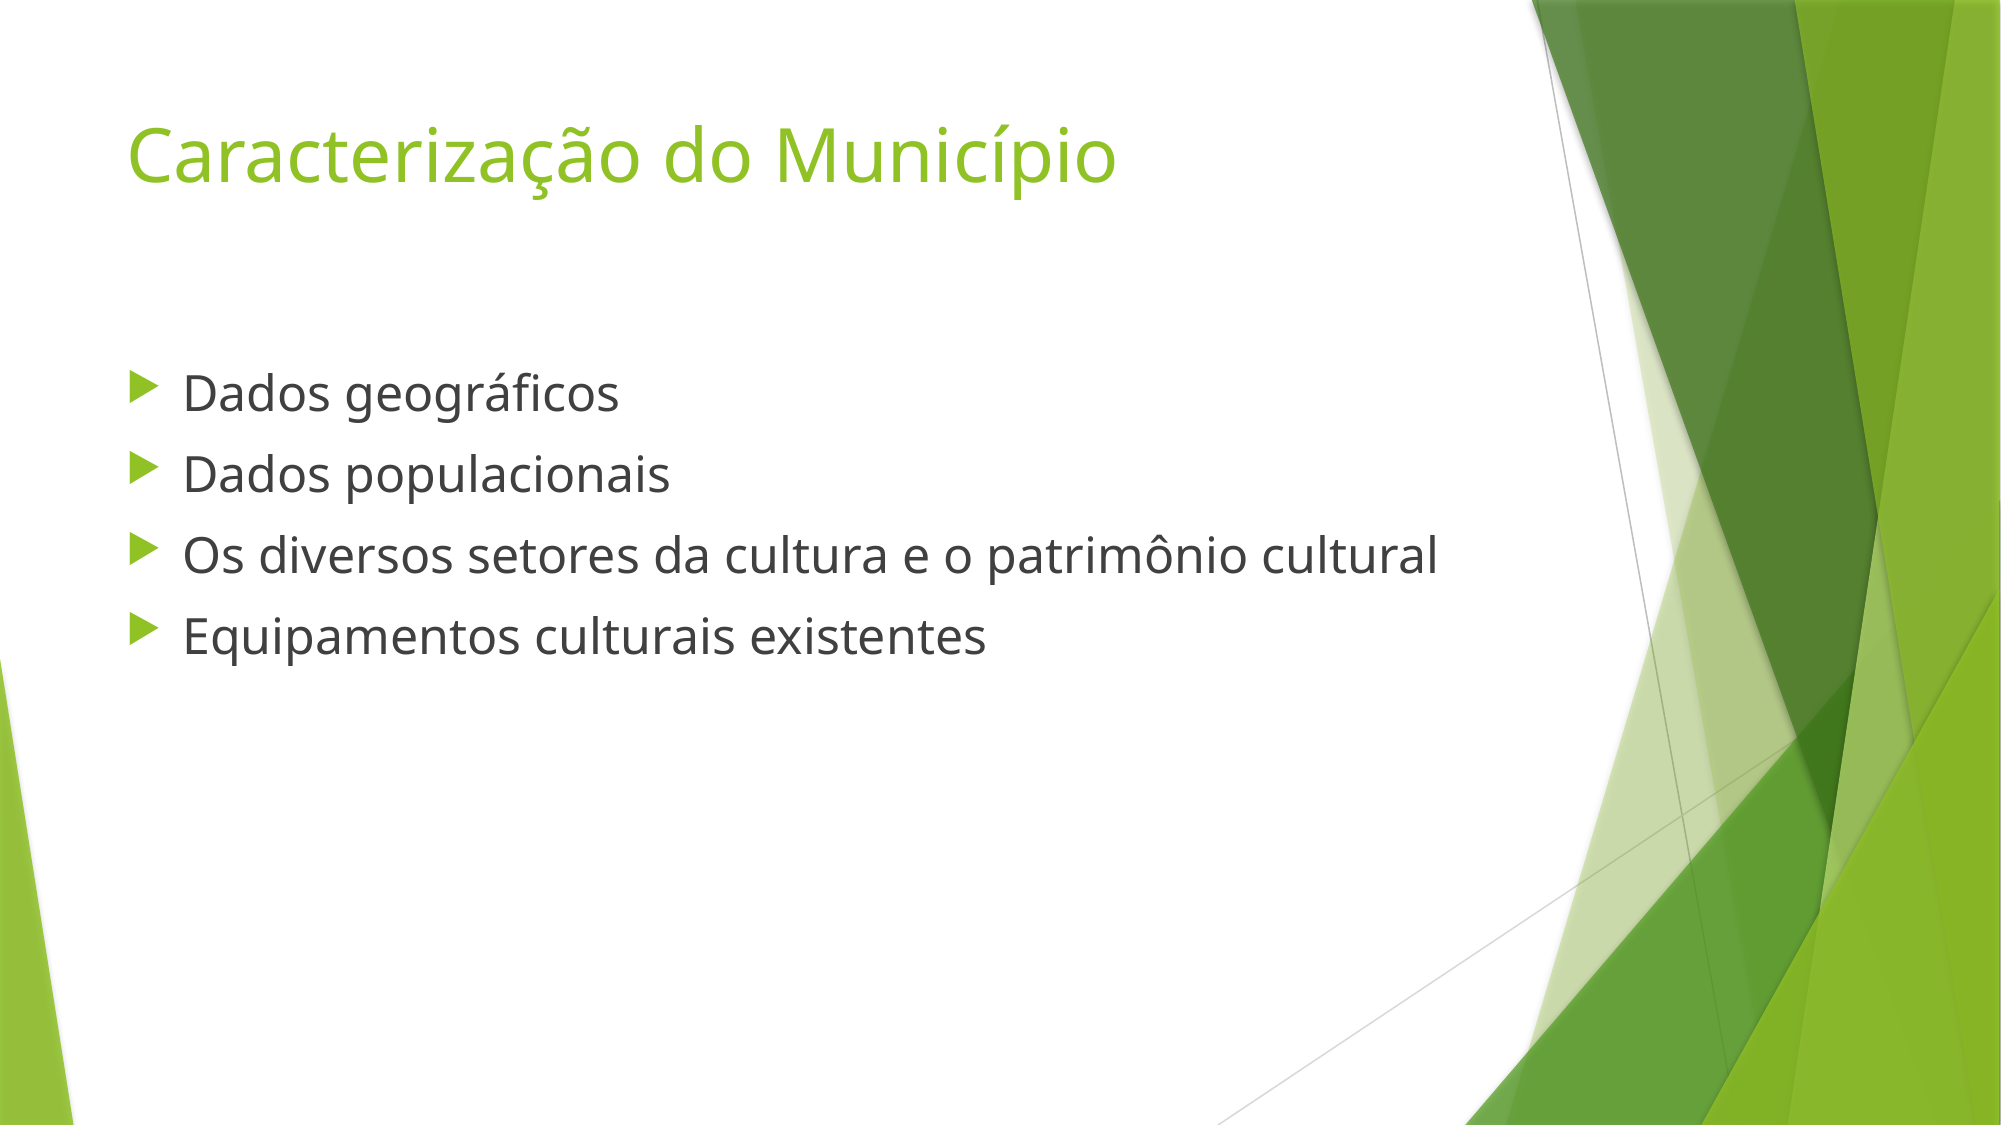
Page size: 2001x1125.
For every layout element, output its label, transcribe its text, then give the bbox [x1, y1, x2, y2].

list Dados geográficos Dados populacionais Os diversos setores da cultura e o patrimônio cultural Equipamentos culturais existentes [111, 354, 1522, 992]
title Caracterização do Município [111, 99, 1522, 317]
